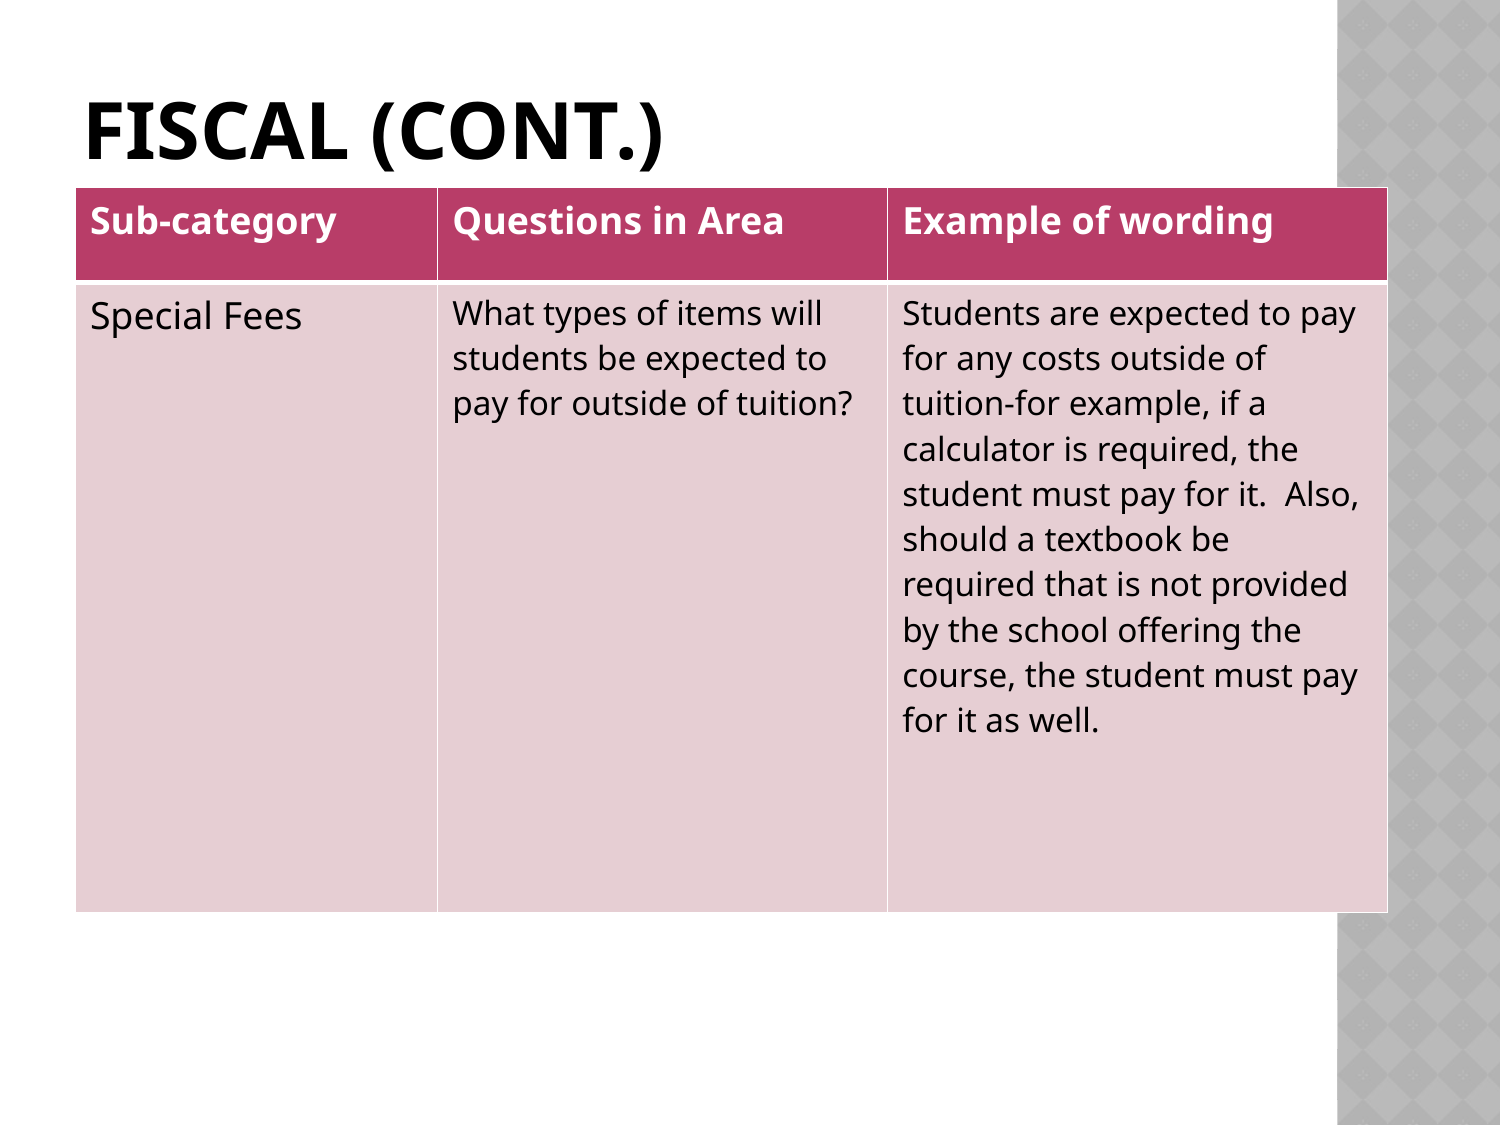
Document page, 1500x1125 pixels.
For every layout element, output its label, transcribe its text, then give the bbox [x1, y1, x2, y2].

table_header Questions in Area [438, 188, 887, 280]
table_cell Students are expected to pay for any costs outside of tuition-for example, if a calculator is required, the student must pay for it. Also, should a textbook be required that is not provided by the school offering the course, the student must pay for it as well. [888, 285, 1387, 912]
table_cell Special Fees [76, 285, 437, 912]
table_header Example of wording [888, 188, 1387, 280]
title Fiscal (cont.) [75, 52, 1263, 175]
table_header Sub-category [76, 188, 437, 280]
table_cell What types of items will students be expected to pay for outside of tuition? [438, 285, 887, 912]
